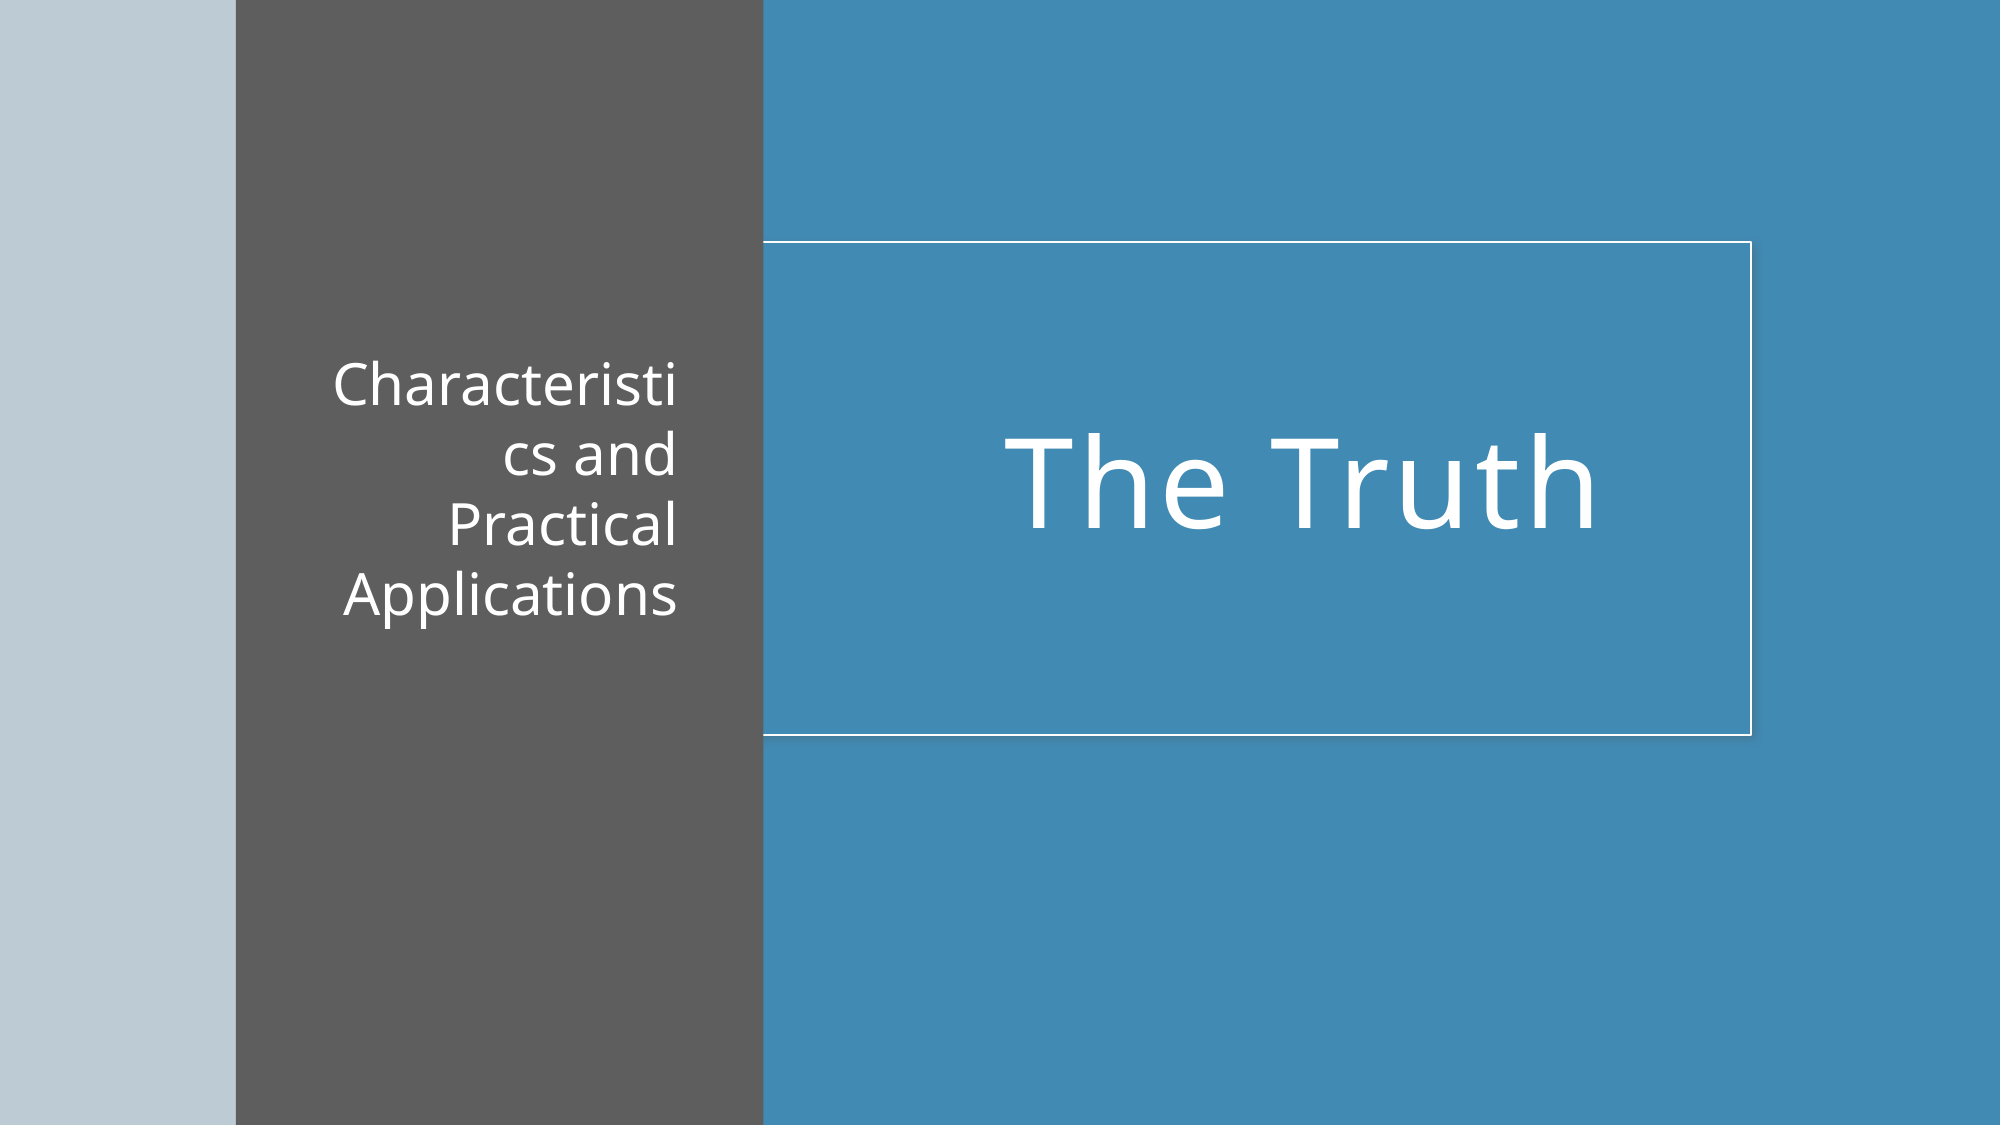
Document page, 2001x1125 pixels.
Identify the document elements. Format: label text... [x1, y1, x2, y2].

subtitle Characteristics and Practical Applications [306, 329, 694, 646]
text_box [0, 0, 235, 1125]
title The Truth [818, 159, 1790, 817]
text_box [235, 0, 764, 1125]
